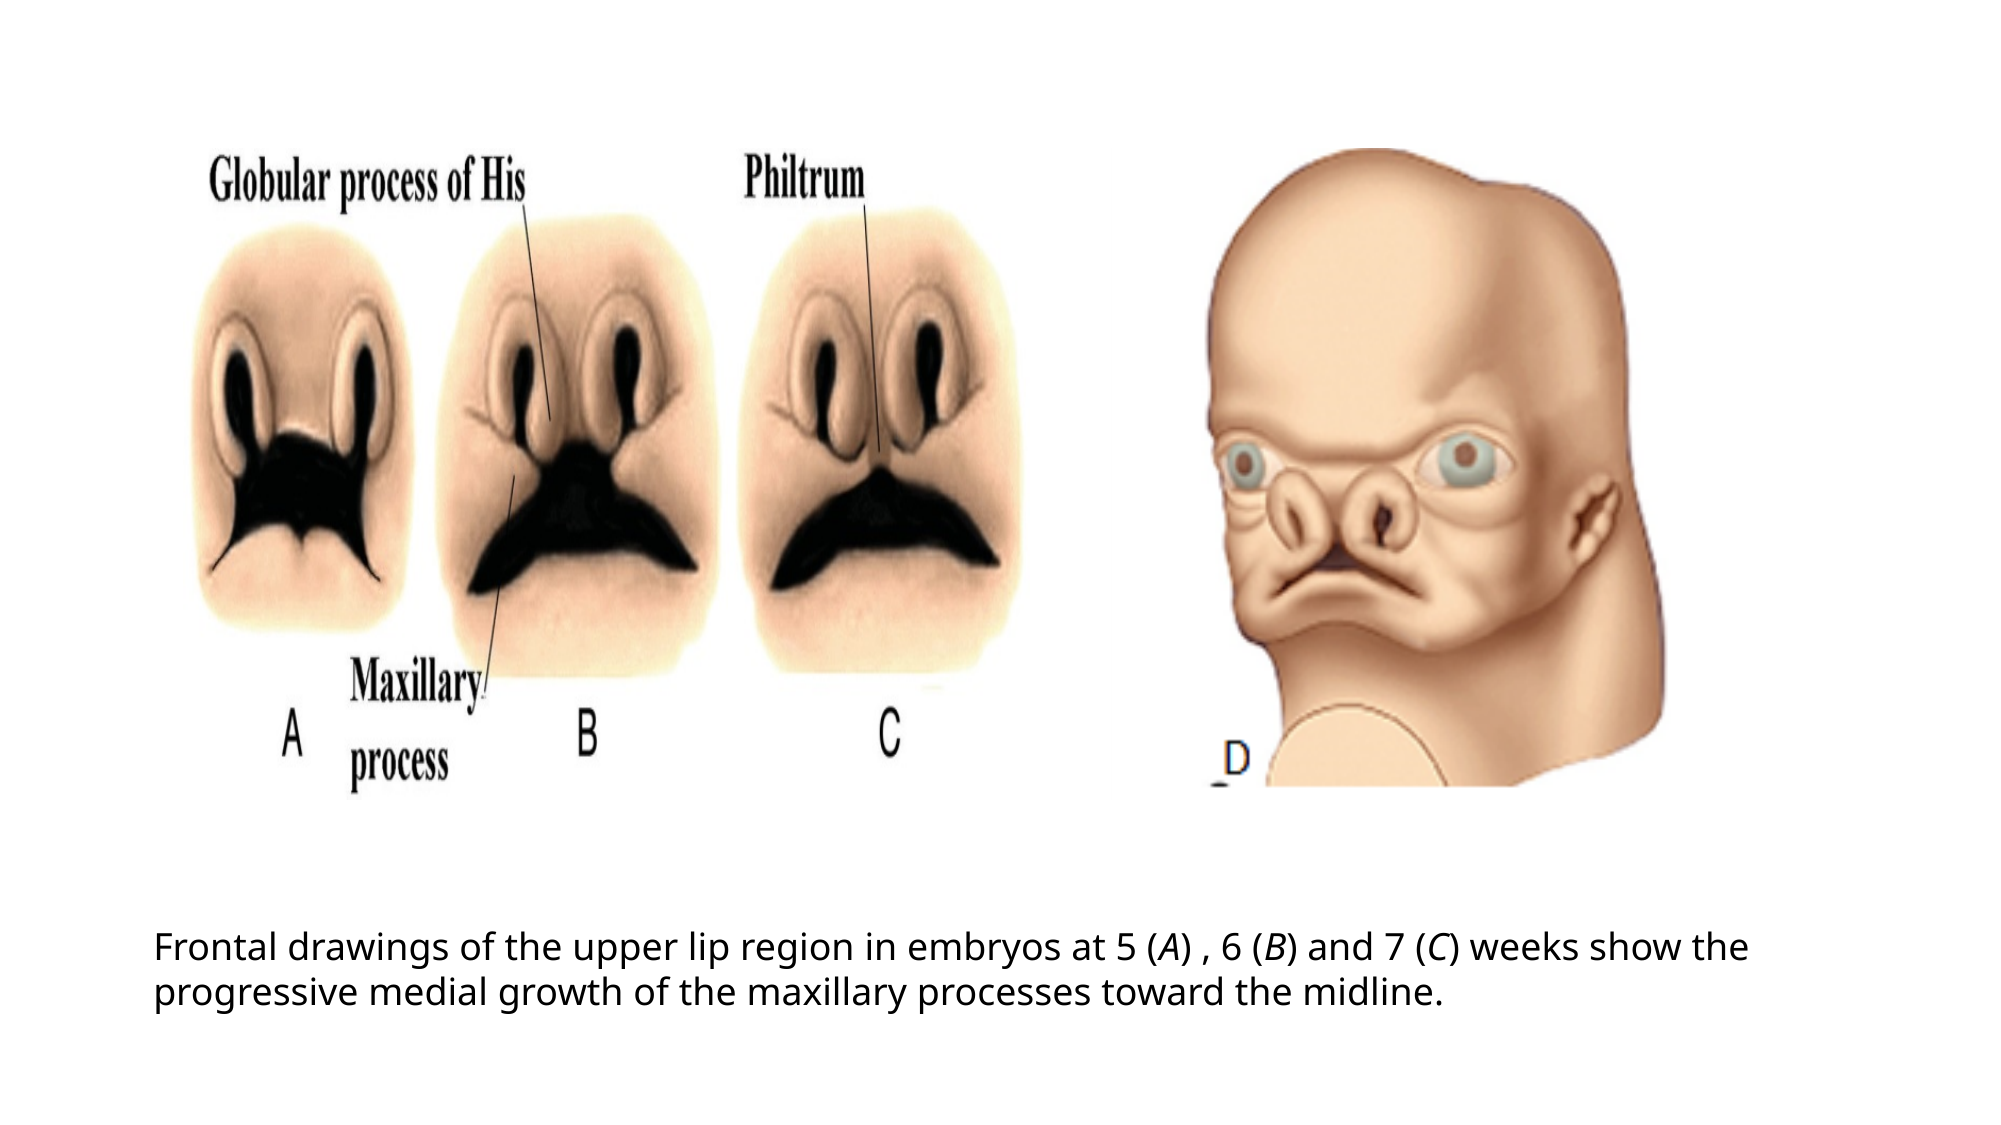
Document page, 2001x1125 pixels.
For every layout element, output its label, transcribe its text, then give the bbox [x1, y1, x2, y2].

text_box Frontal drawings of the upper lip region in embryos at 5 (A) , 6 (B) and 7 (C) weeks show the progressive medial growth of the maxillary processes toward the midline. [138, 915, 1901, 1021]
picture [183, 148, 1030, 800]
picture [1110, 148, 1734, 800]
